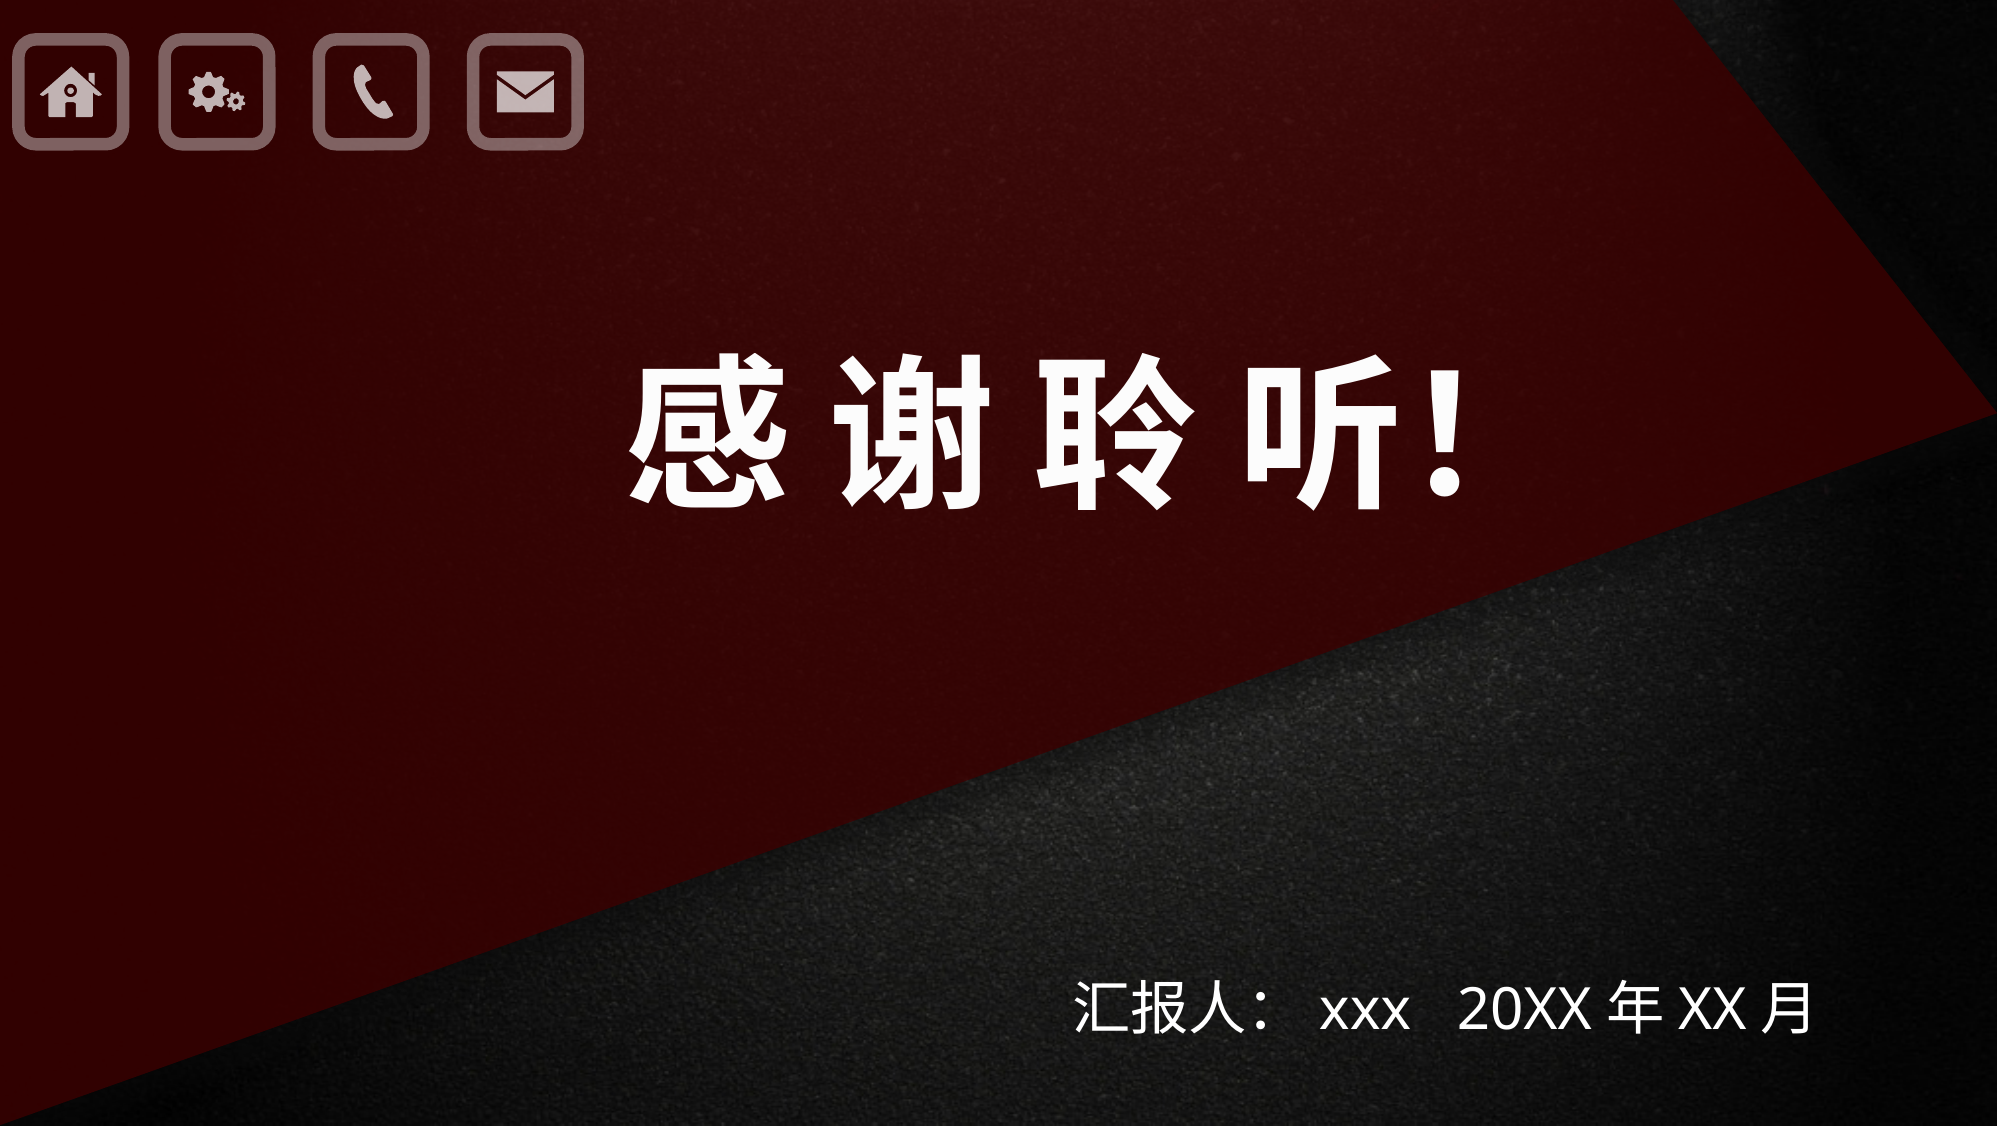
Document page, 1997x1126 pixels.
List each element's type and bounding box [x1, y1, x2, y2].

text_box [318, 39, 424, 145]
text_box [164, 39, 270, 145]
text_box [18, 39, 124, 145]
text_box [472, 39, 578, 145]
picture [0, 0, 1997, 1126]
